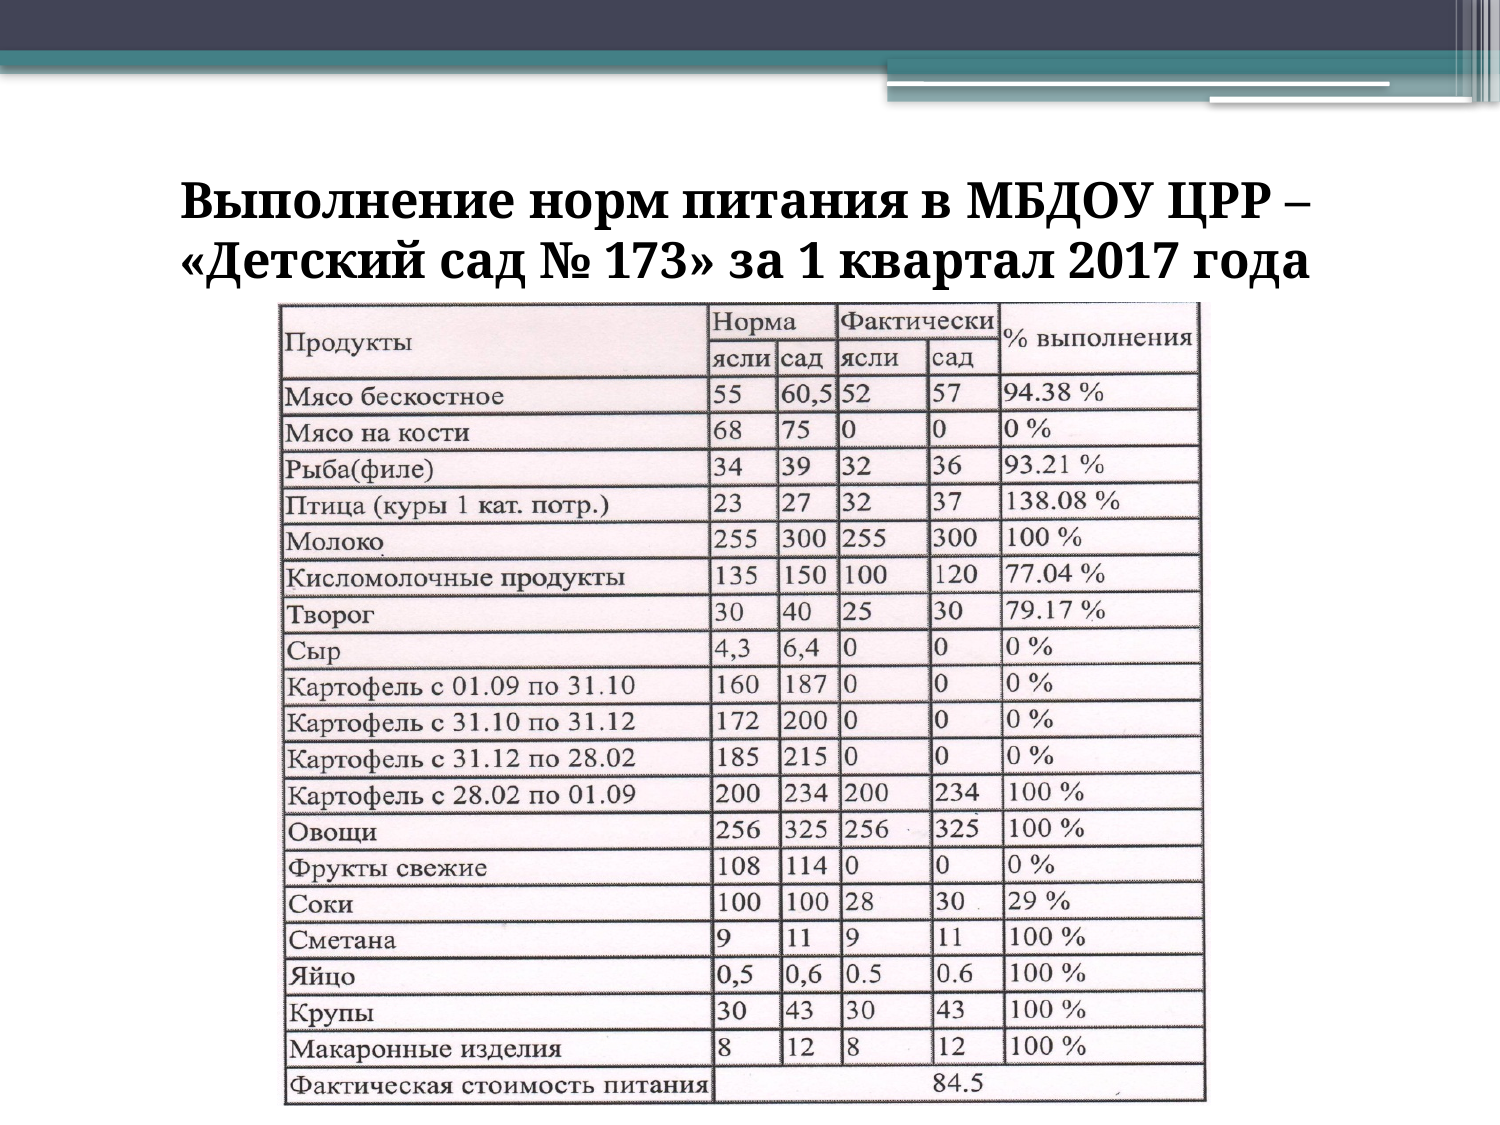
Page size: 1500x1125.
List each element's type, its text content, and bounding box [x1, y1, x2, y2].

title Выполнение норм питания в МБДОУ ЦРР – «Детский сад № 173» за 1 квартал 2017 года [70, 140, 1421, 316]
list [277, 302, 1211, 1107]
